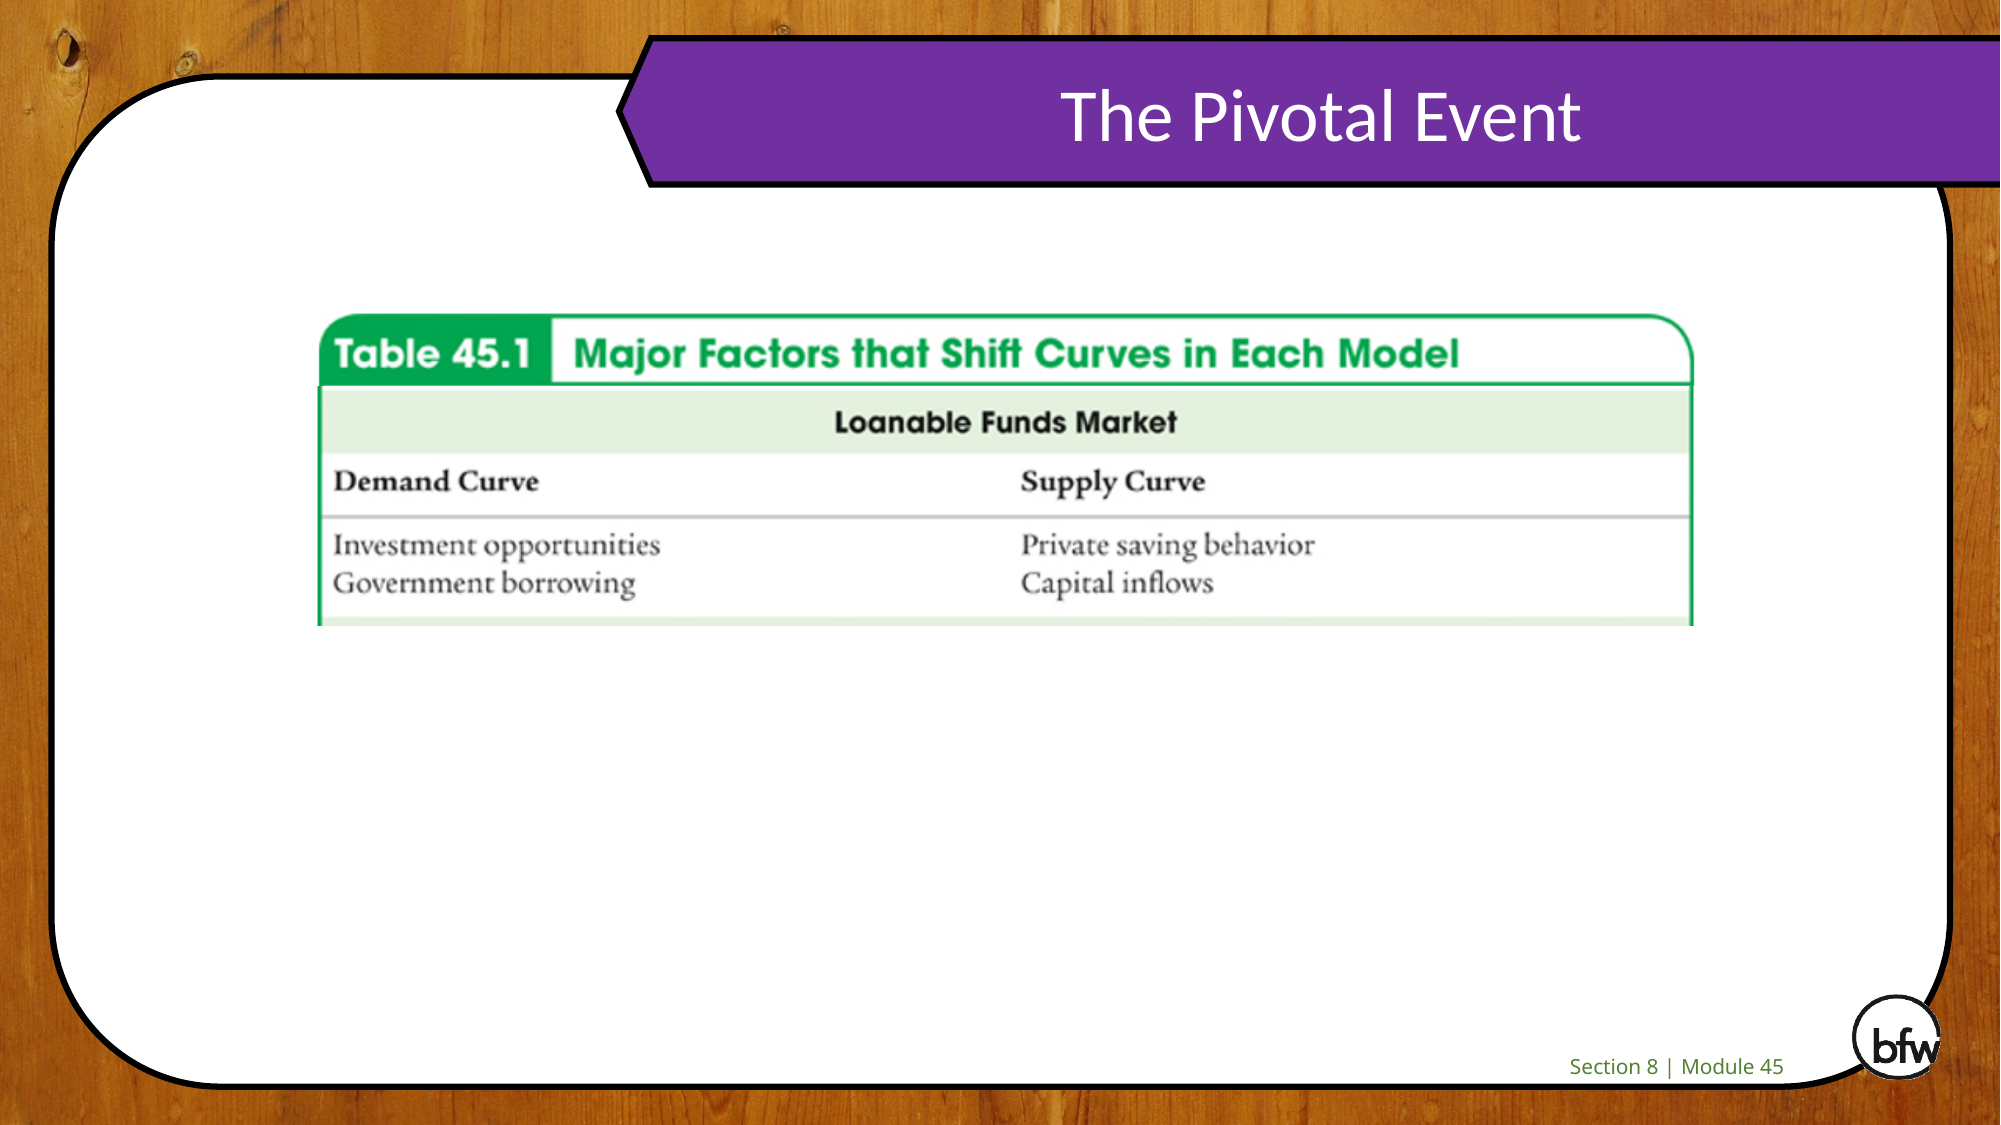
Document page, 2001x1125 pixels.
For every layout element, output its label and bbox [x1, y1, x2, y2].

list [0, 0, 2000, 1125]
picture [310, 306, 1700, 626]
picture [1850, 992, 1943, 1082]
